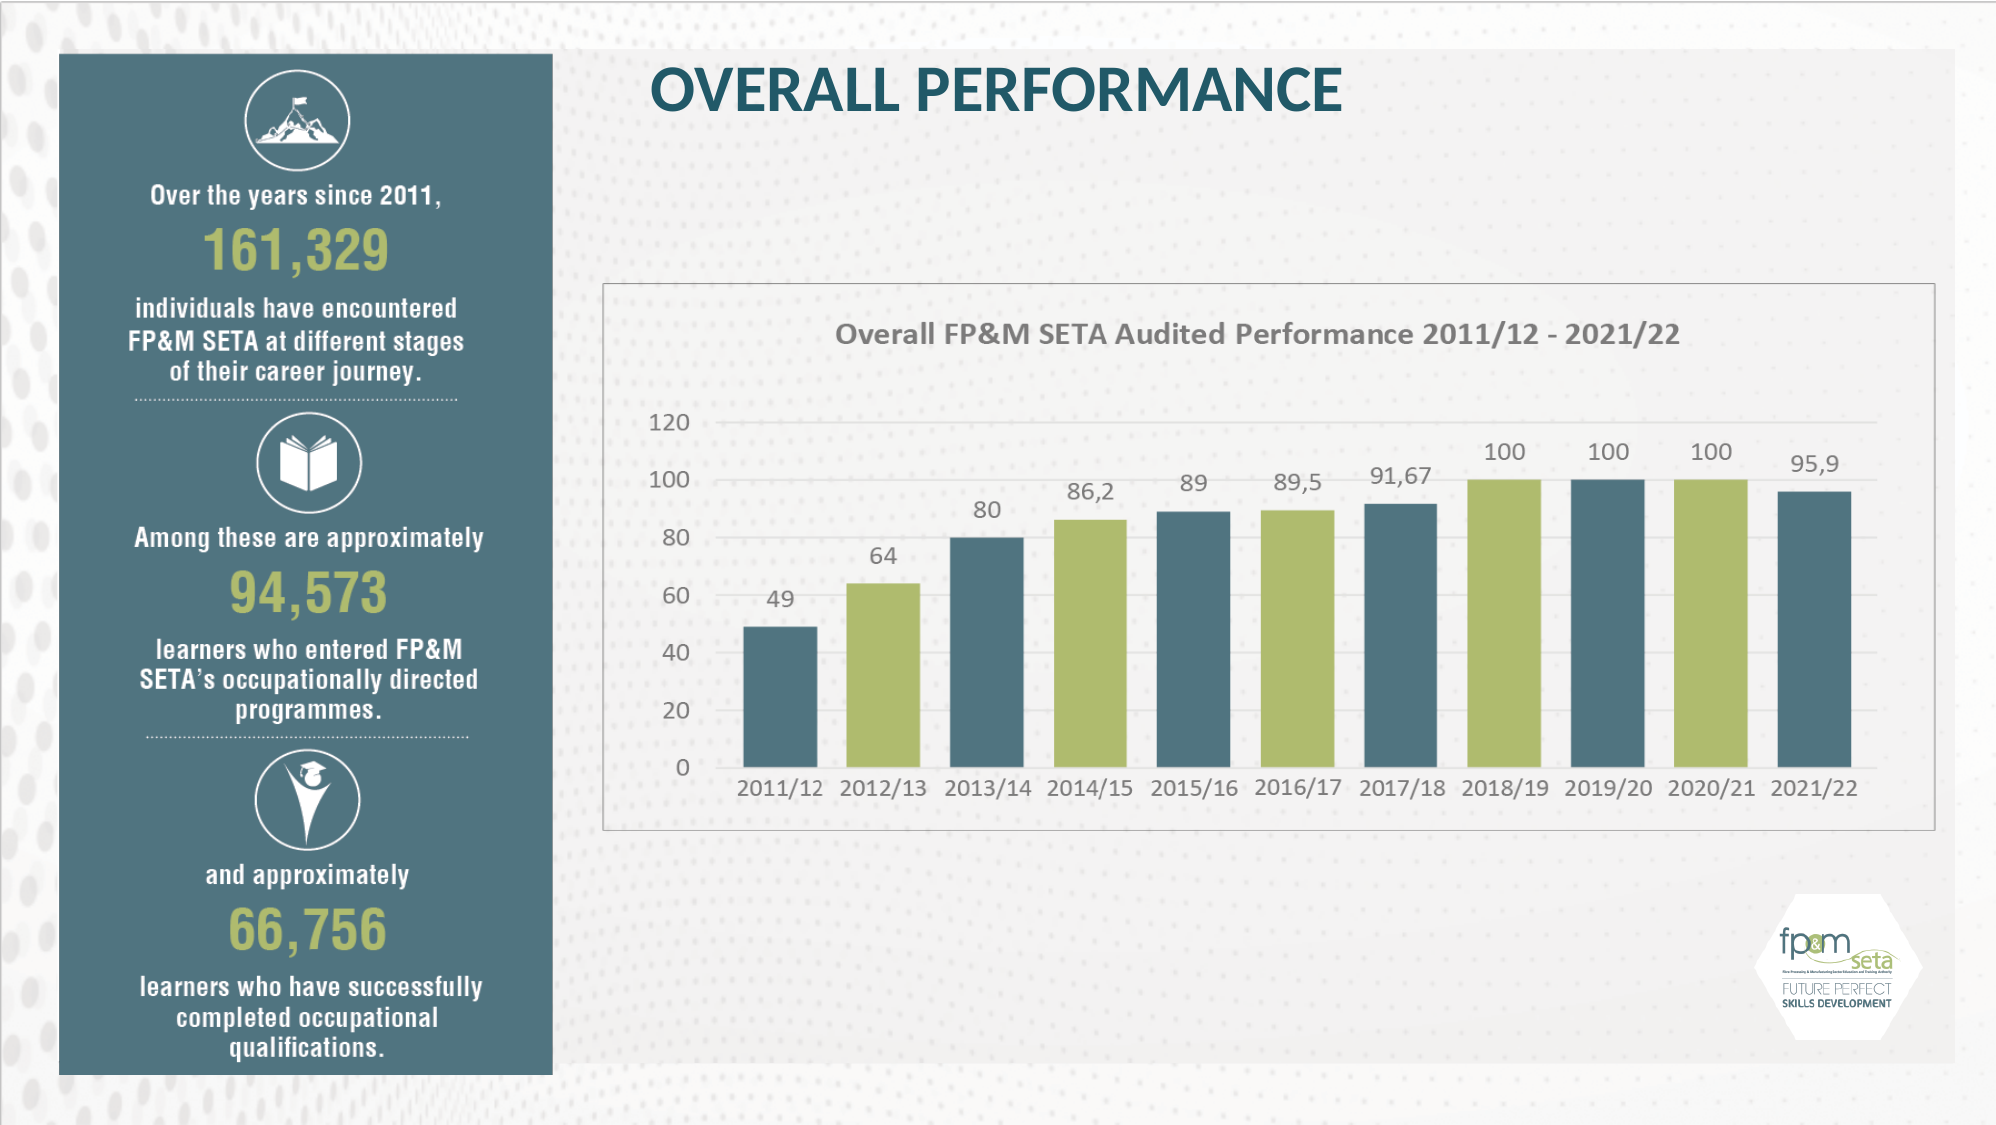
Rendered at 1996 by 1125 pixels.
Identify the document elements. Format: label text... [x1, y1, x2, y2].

text_box OVERALL PERFORMANCE [580, 37, 1498, 133]
picture [0, 0, 1996, 1125]
